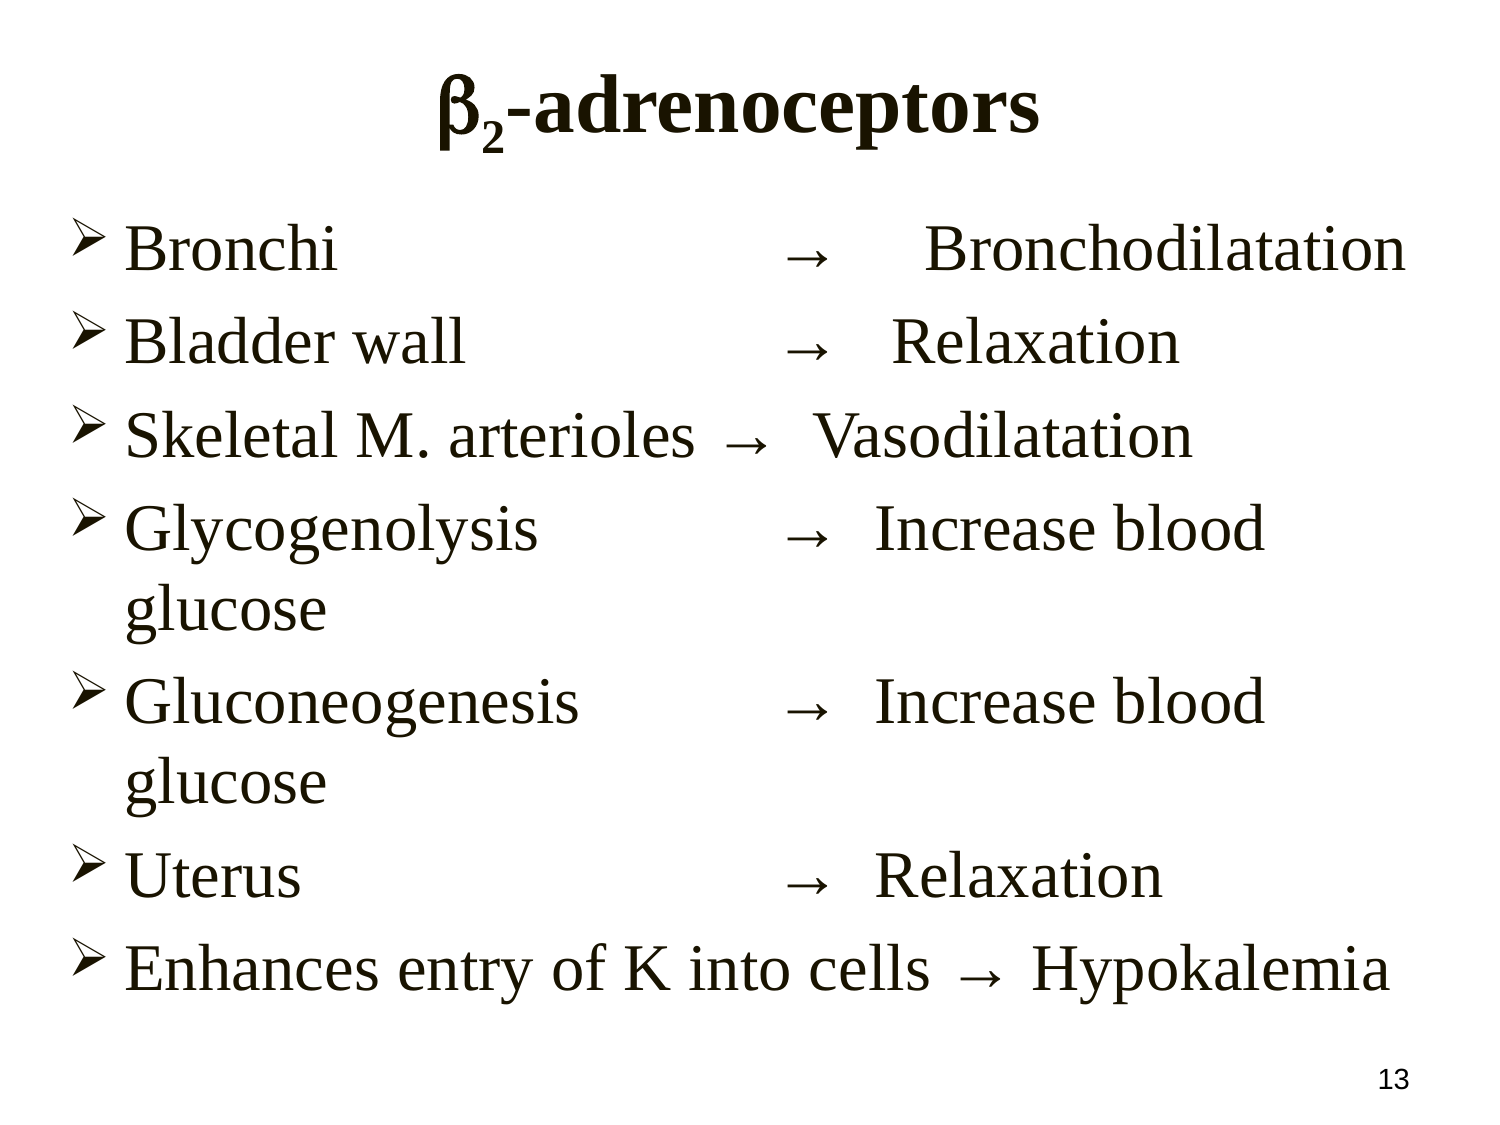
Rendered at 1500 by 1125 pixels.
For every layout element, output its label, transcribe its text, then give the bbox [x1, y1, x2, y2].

title 2-adrenoceptors [76, 0, 1427, 187]
slide_number 13 [1074, 1059, 1426, 1103]
list Bronchi → Bronchodilatation Bladder wall → Relaxation Skeletal M. arterioles → Vasodilatation Glycogenolysis → Increase blood glucose Gluconeogenesis → Increase blood glucose Uterus → Relaxation Enhances entry of K into cells → Hypokalemia [53, 196, 1471, 1059]
